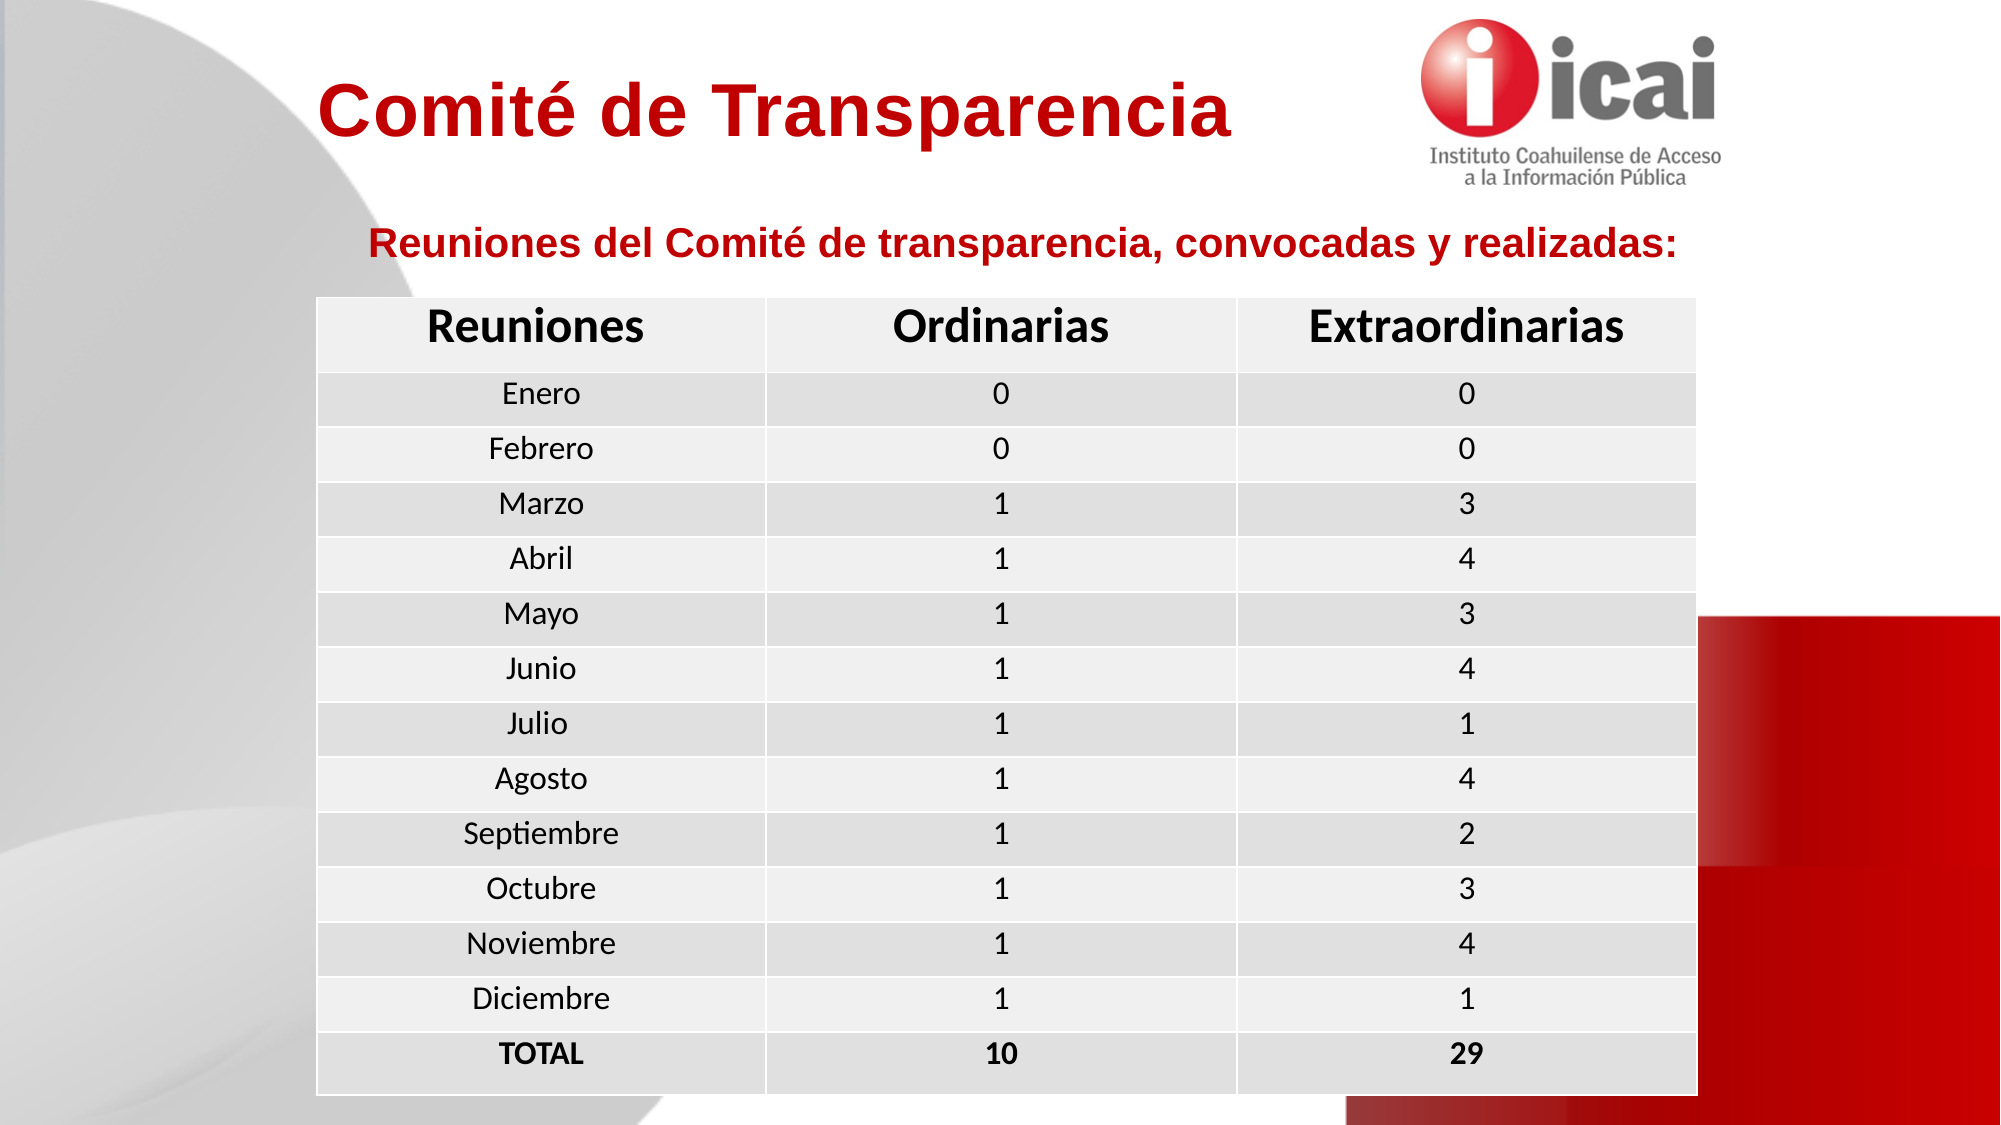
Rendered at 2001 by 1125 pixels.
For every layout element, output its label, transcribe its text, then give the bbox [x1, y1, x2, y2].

text_box Comité de Transparencia [291, 54, 1260, 160]
table_cell Febrero [318, 428, 765, 481]
table_header Reuniones [318, 298, 765, 372]
table_cell 2 [1238, 813, 1696, 866]
table_header Extraordinarias [1238, 298, 1696, 372]
table_cell 29 [1238, 1033, 1696, 1094]
table_cell 1 [767, 483, 1236, 536]
table_cell 1 [1238, 703, 1696, 756]
table_cell 3 [1238, 868, 1696, 921]
table_cell Junio [318, 648, 765, 701]
table_cell Julio [318, 703, 765, 756]
table_cell 0 [1238, 428, 1696, 481]
table_cell 1 [767, 978, 1236, 1031]
table_cell 1 [767, 813, 1236, 866]
table_cell 1 [767, 538, 1236, 591]
table_cell 4 [1238, 648, 1696, 701]
picture [0, 0, 2000, 1125]
table_cell 0 [1238, 373, 1696, 426]
table_header Ordinarias [767, 298, 1236, 372]
table_cell 3 [1238, 593, 1696, 646]
table_cell Diciembre [318, 978, 765, 1031]
table_cell 4 [1238, 538, 1696, 591]
table_cell 1 [767, 923, 1236, 976]
table_cell 1 [767, 593, 1236, 646]
table_cell Mayo [318, 593, 765, 646]
table_cell Enero [318, 373, 765, 426]
table_cell 4 [1238, 923, 1696, 976]
table_cell 1 [1238, 978, 1696, 1031]
table_cell 4 [1238, 758, 1696, 811]
text_box Reuniones del Comité de transparencia, convocadas y realizadas: [350, 208, 1697, 273]
table_cell 10 [767, 1033, 1236, 1094]
table_cell Abril [318, 538, 765, 591]
table_cell 1 [767, 758, 1236, 811]
table_cell Octubre [318, 868, 765, 921]
table_cell Septiembre [318, 813, 765, 866]
table_cell 0 [767, 373, 1236, 426]
table_cell Noviembre [318, 923, 765, 976]
table_cell TOTAL [318, 1033, 765, 1094]
table_cell Agosto [318, 758, 765, 811]
table_cell 1 [767, 868, 1236, 921]
table_cell 1 [767, 703, 1236, 756]
table_cell 3 [1238, 483, 1696, 536]
table_cell 1 [767, 648, 1236, 701]
table_cell Marzo [318, 483, 765, 536]
table_cell 0 [767, 428, 1236, 481]
